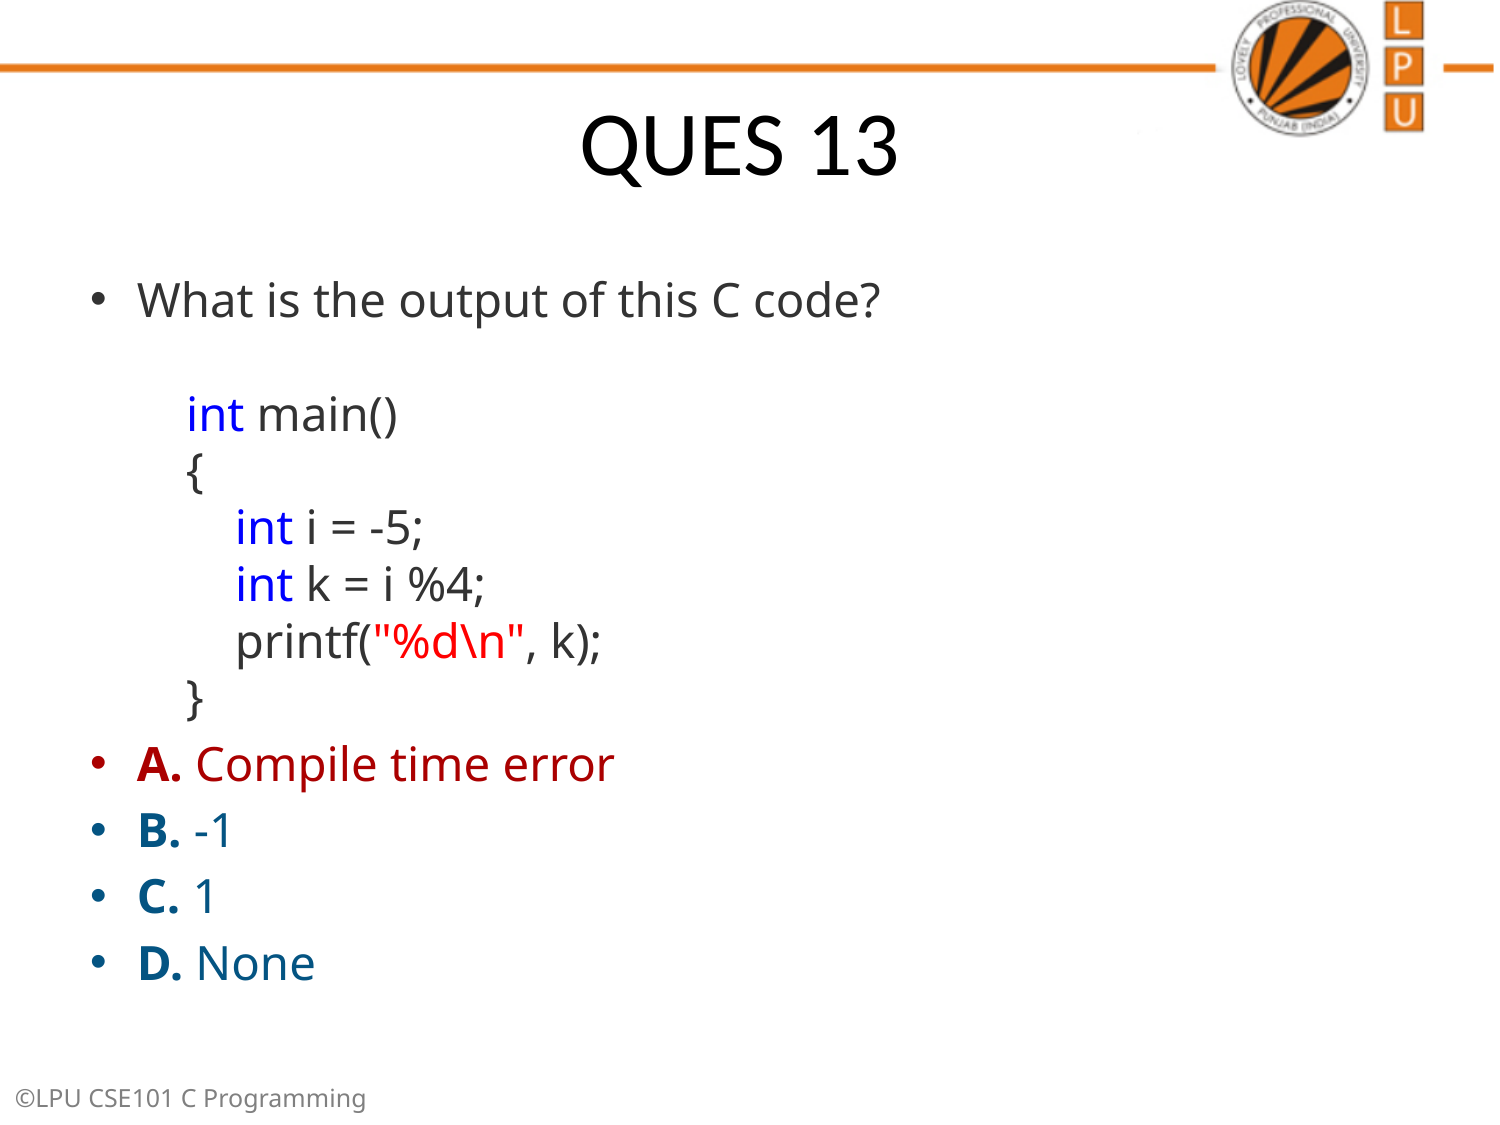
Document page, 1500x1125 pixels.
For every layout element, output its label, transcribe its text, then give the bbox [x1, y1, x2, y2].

title QUES 13 [75, 45, 1425, 233]
picture [0, 0, 1497, 155]
list What is the output of this C code? int main() { int i = -5; int k = i %4; printf("%d\n", k); } A. Compile time error B. -1 C. 1 D. None [75, 262, 1425, 1005]
